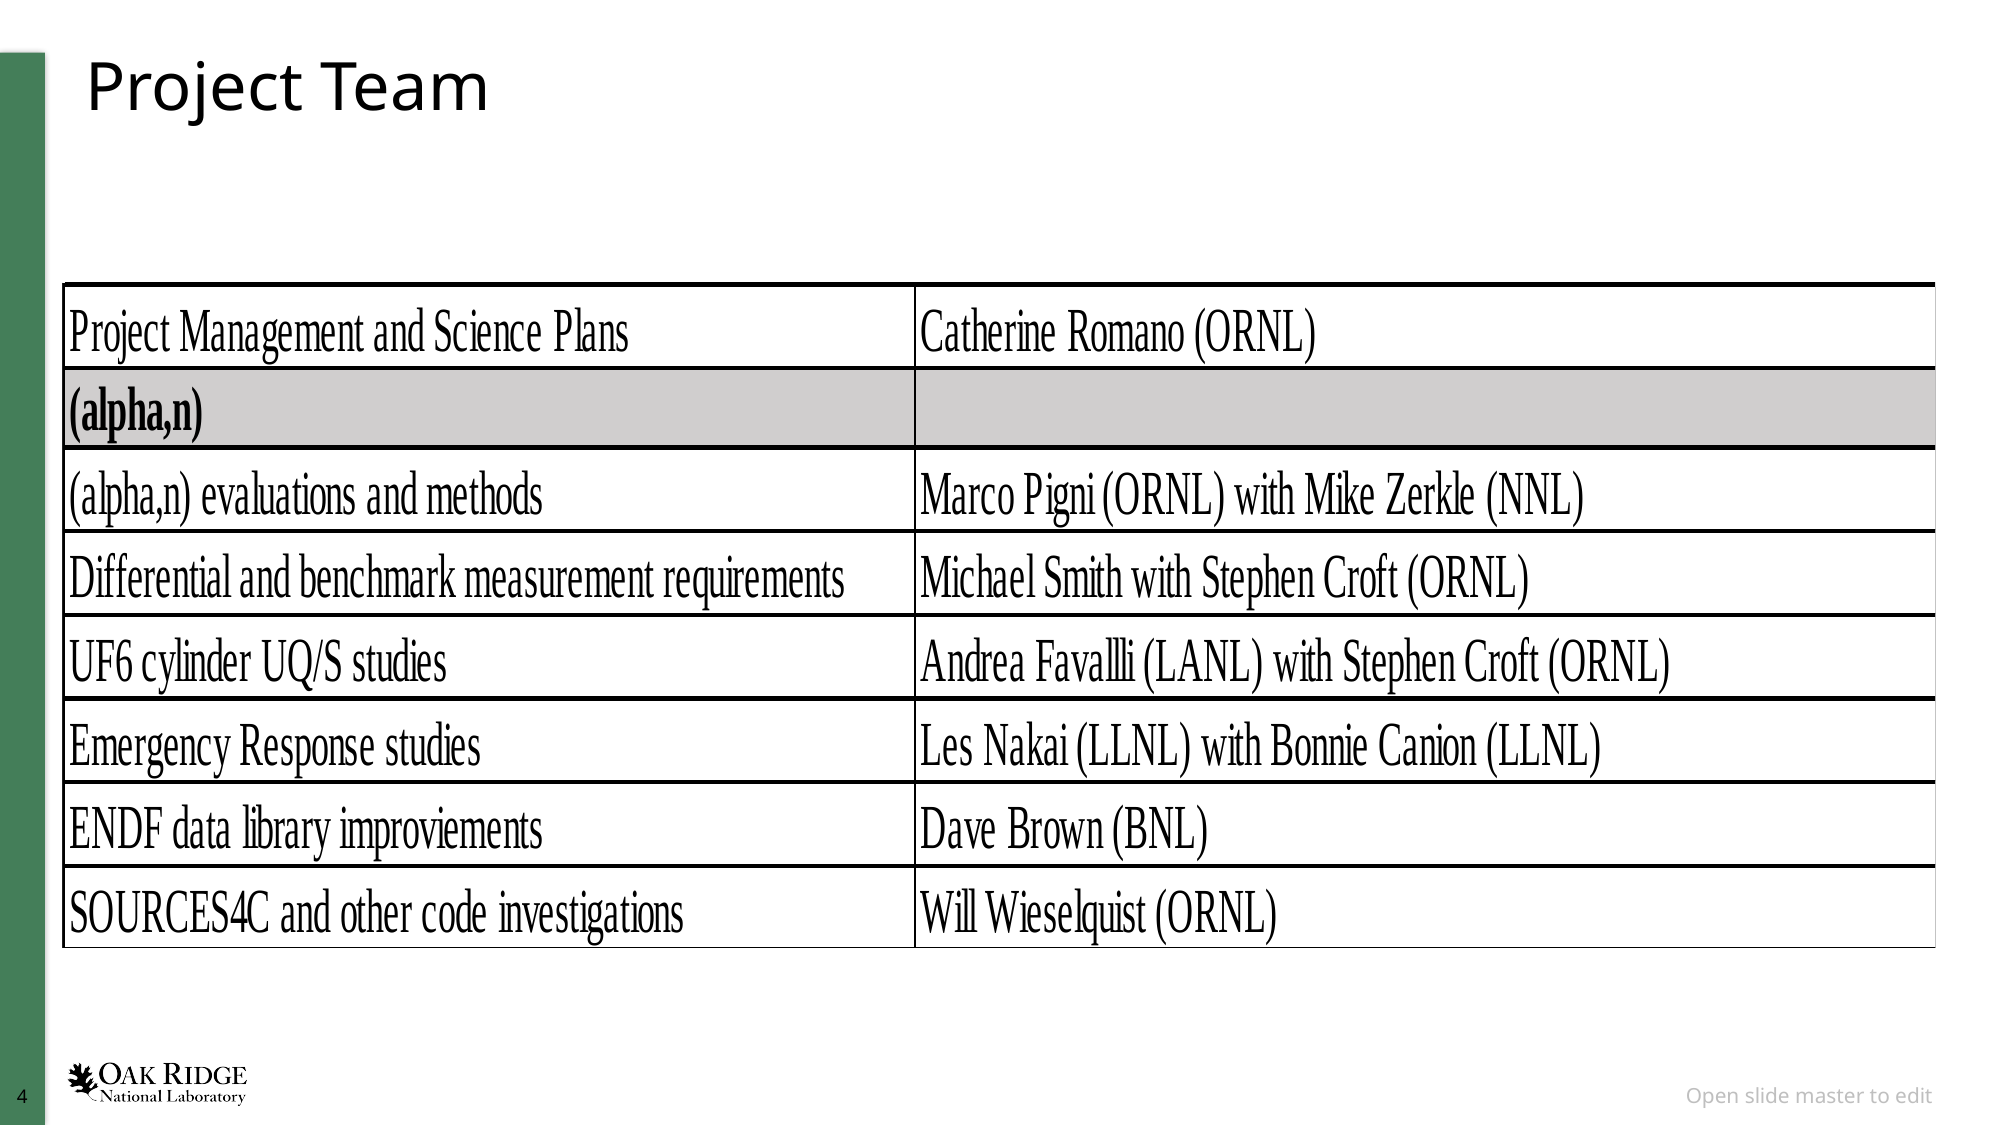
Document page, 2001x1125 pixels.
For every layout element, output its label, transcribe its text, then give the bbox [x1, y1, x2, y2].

title Project Team [70, 44, 1946, 134]
picture [67, 1062, 247, 1106]
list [62, 282, 1938, 952]
